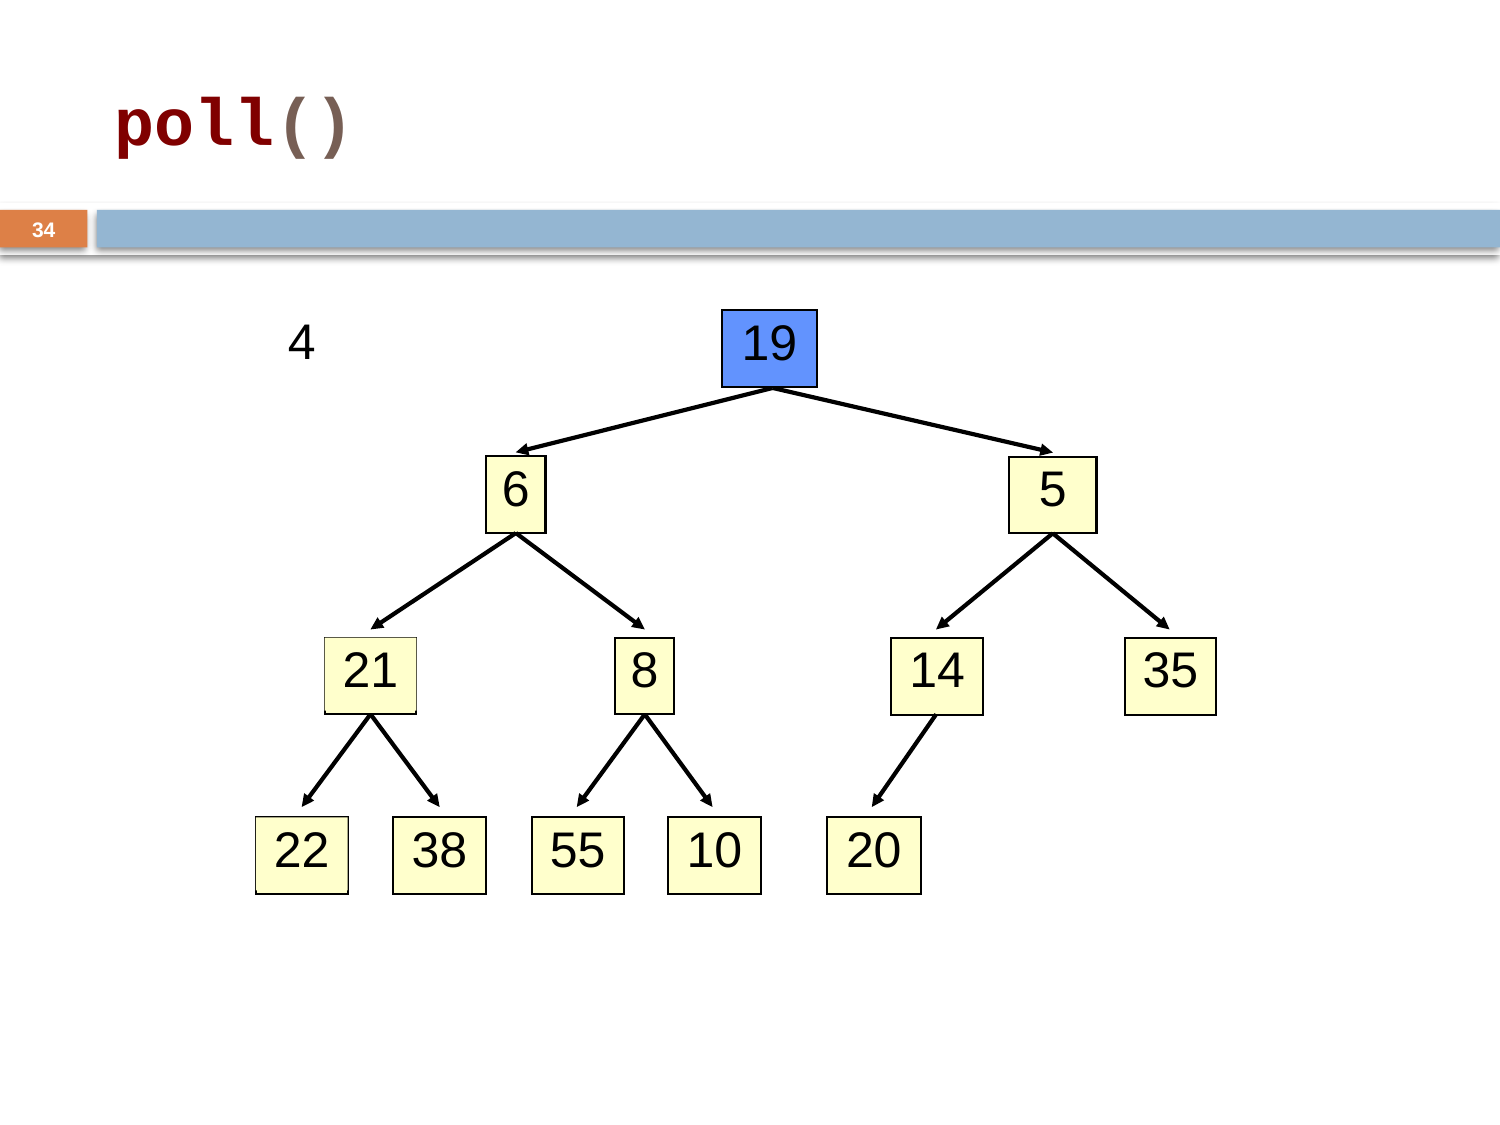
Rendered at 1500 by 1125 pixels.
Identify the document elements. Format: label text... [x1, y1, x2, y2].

text_box [378, 725, 440, 807]
text_box [871, 714, 937, 807]
text_box 8 [614, 637, 675, 715]
text_box [936, 533, 1053, 630]
text_box 55 [531, 817, 624, 895]
text_box [772, 387, 1053, 456]
text_box 14 [891, 637, 983, 715]
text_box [324, 637, 417, 715]
text_box [301, 725, 363, 807]
text_box [1052, 533, 1170, 630]
text_box 19 [721, 309, 818, 387]
title poll() [99, 37, 1438, 200]
text_box 4 [274, 309, 329, 383]
text_box [370, 533, 515, 630]
text_box [515, 532, 645, 630]
text_box [515, 388, 772, 456]
text_box 6 [485, 456, 546, 533]
text_box 38 [393, 817, 486, 894]
text_box 10 [667, 817, 762, 895]
text_box [576, 715, 645, 807]
text_box 35 [1124, 637, 1217, 715]
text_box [255, 817, 348, 895]
text_box 5 [1008, 456, 1097, 534]
text_box [644, 714, 713, 807]
slide_number 34 [0, 208, 88, 249]
text_box 20 [827, 817, 921, 895]
